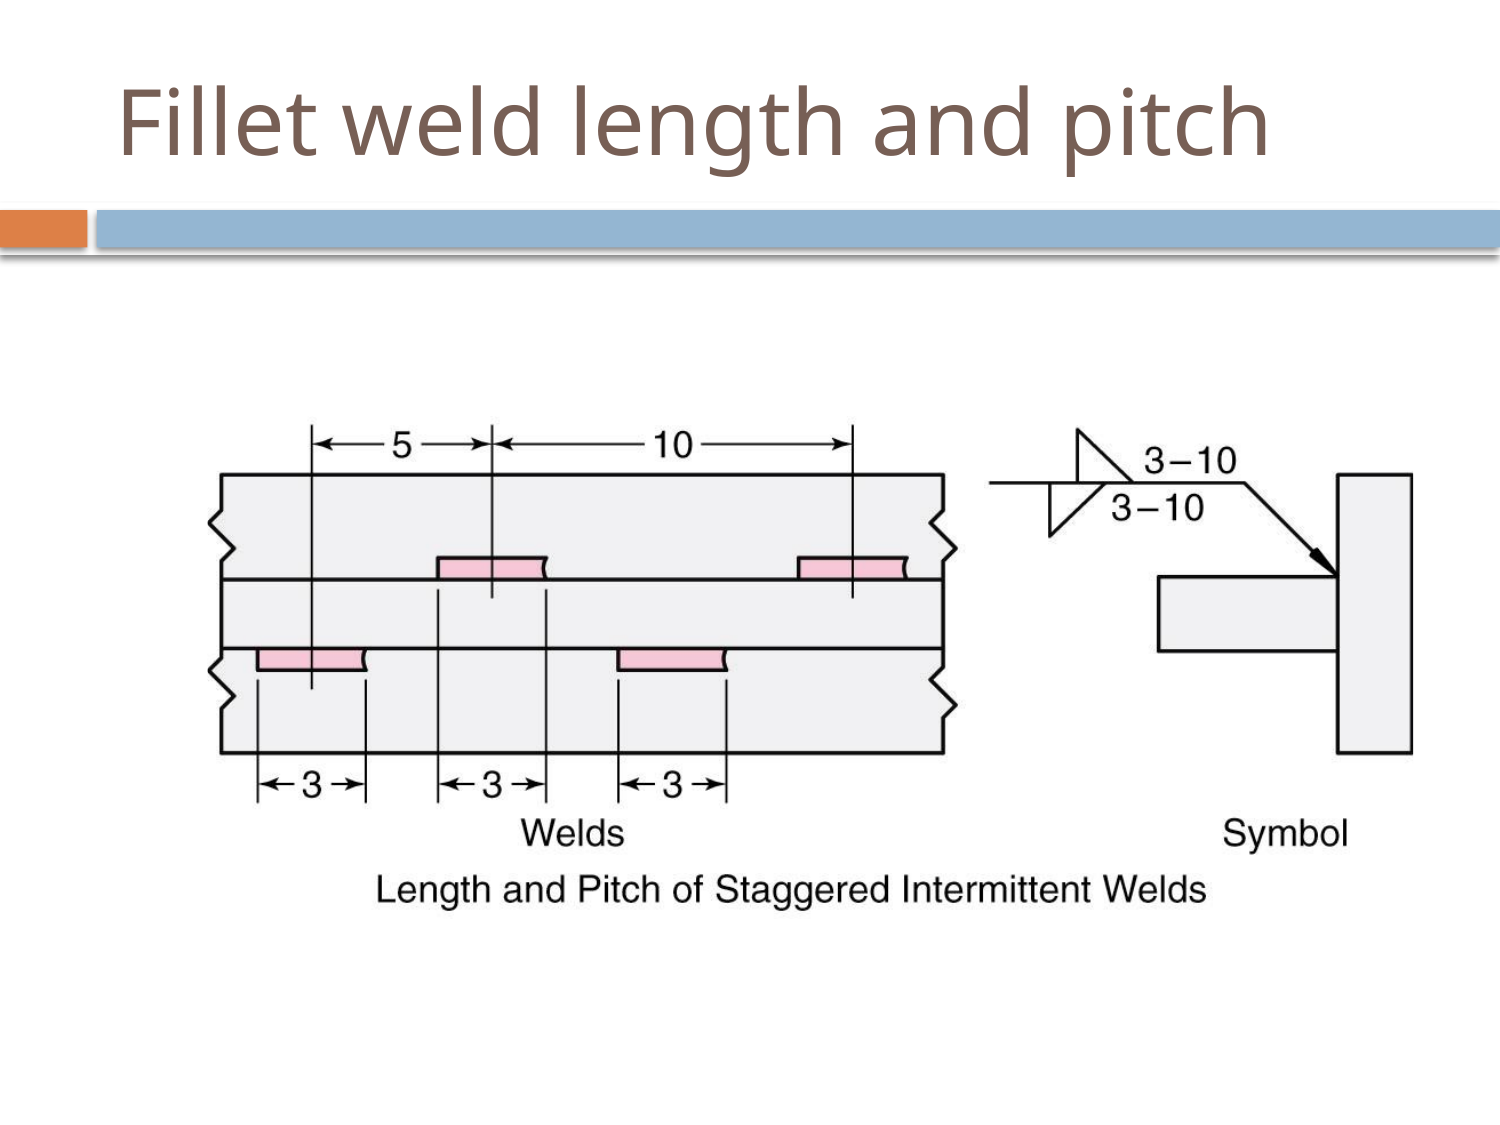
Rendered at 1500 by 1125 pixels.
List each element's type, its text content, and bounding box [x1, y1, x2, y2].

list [207, 374, 1414, 926]
title Fillet weld length and pitch [100, 37, 1438, 200]
